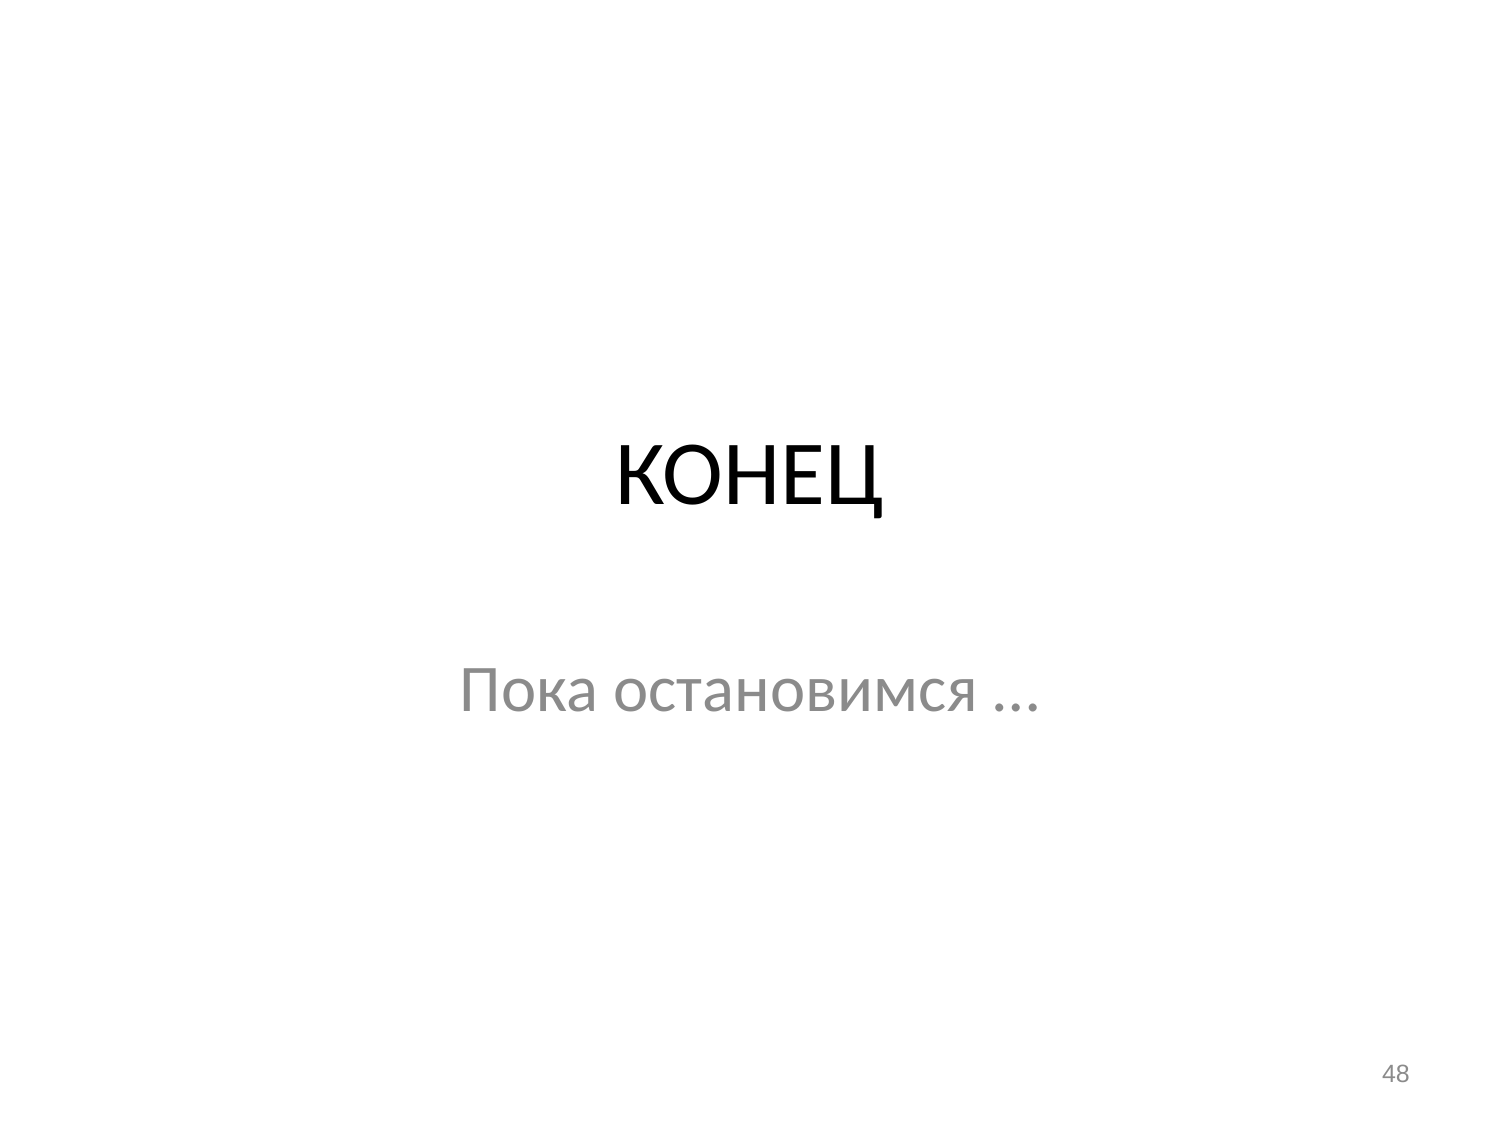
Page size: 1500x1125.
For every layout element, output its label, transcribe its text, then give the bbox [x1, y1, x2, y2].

slide_number 48 [1074, 1042, 1425, 1103]
subtitle Пока остановимся … [225, 637, 1275, 925]
title КОНЕЦ [112, 347, 1388, 589]
